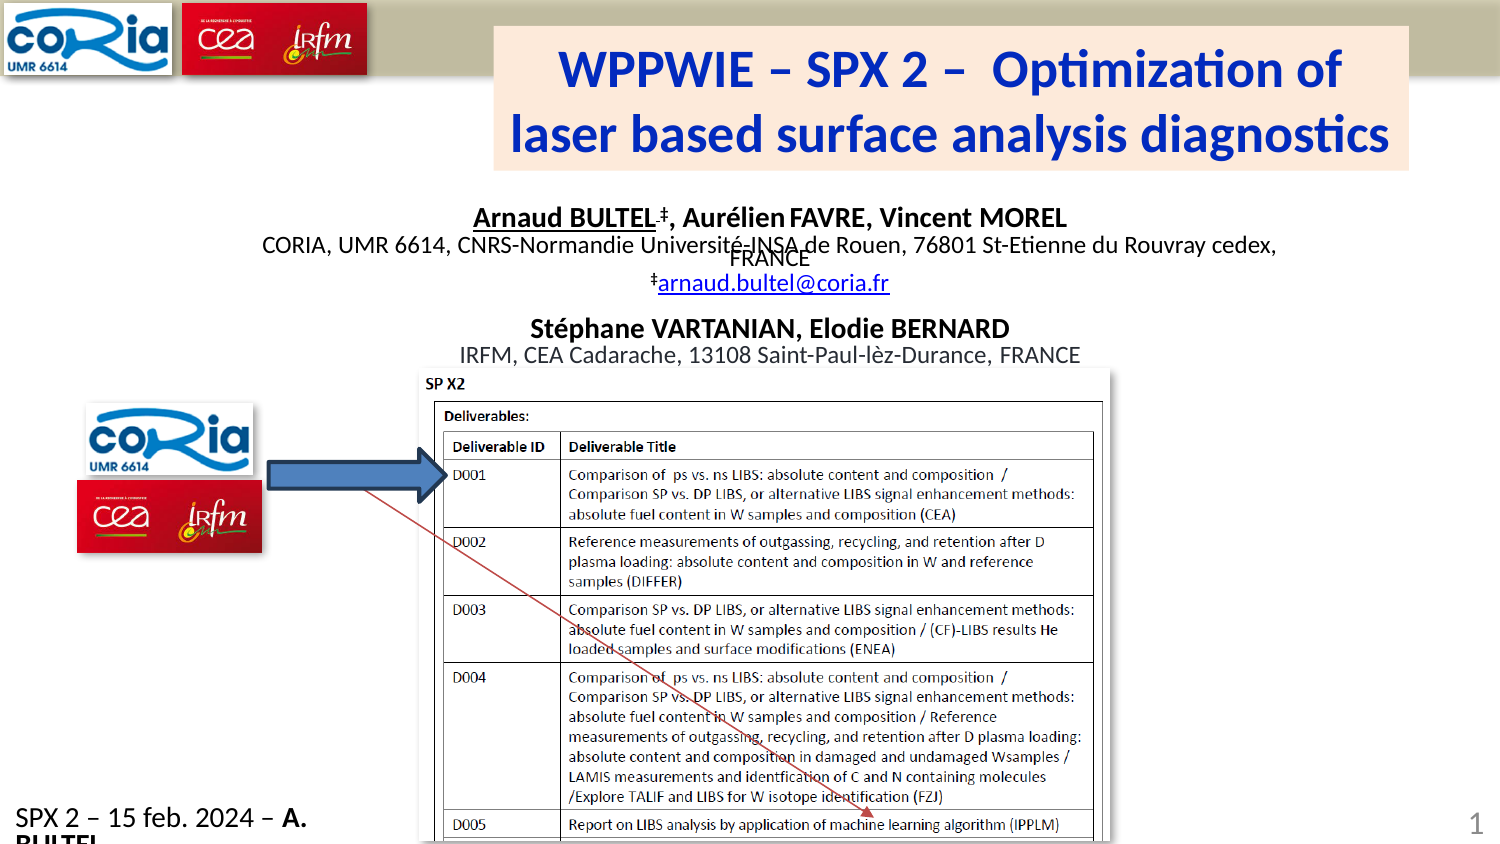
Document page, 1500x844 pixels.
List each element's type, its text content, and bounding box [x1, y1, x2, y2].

text_box WPPWIE – SPX 2 – Optimization of laser based surface analysis diagnostics [493, 25, 1409, 171]
picture [85, 403, 253, 475]
slide_number 1 [1408, 798, 1500, 844]
text_box [266, 459, 413, 491]
text_box Arnaud Bultel ‡, Aurélien Favre, Vincent Morel CORIA, UMR 6614, CNRS-Normandie Université-INSA de Rouen, 76801 St-Etienne du Rouvray cedex, France ‡arnaud.bultel@coria.fr Stéphane Vartanian, Elodie Bernard IRFM, CEA Cadarache, 13108 Saint-Paul-lèz-Durance, France [206, 191, 1334, 377]
picture [418, 368, 1110, 842]
picture [182, 3, 367, 75]
picture [77, 480, 262, 553]
picture [4, 3, 172, 75]
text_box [336, 471, 875, 818]
